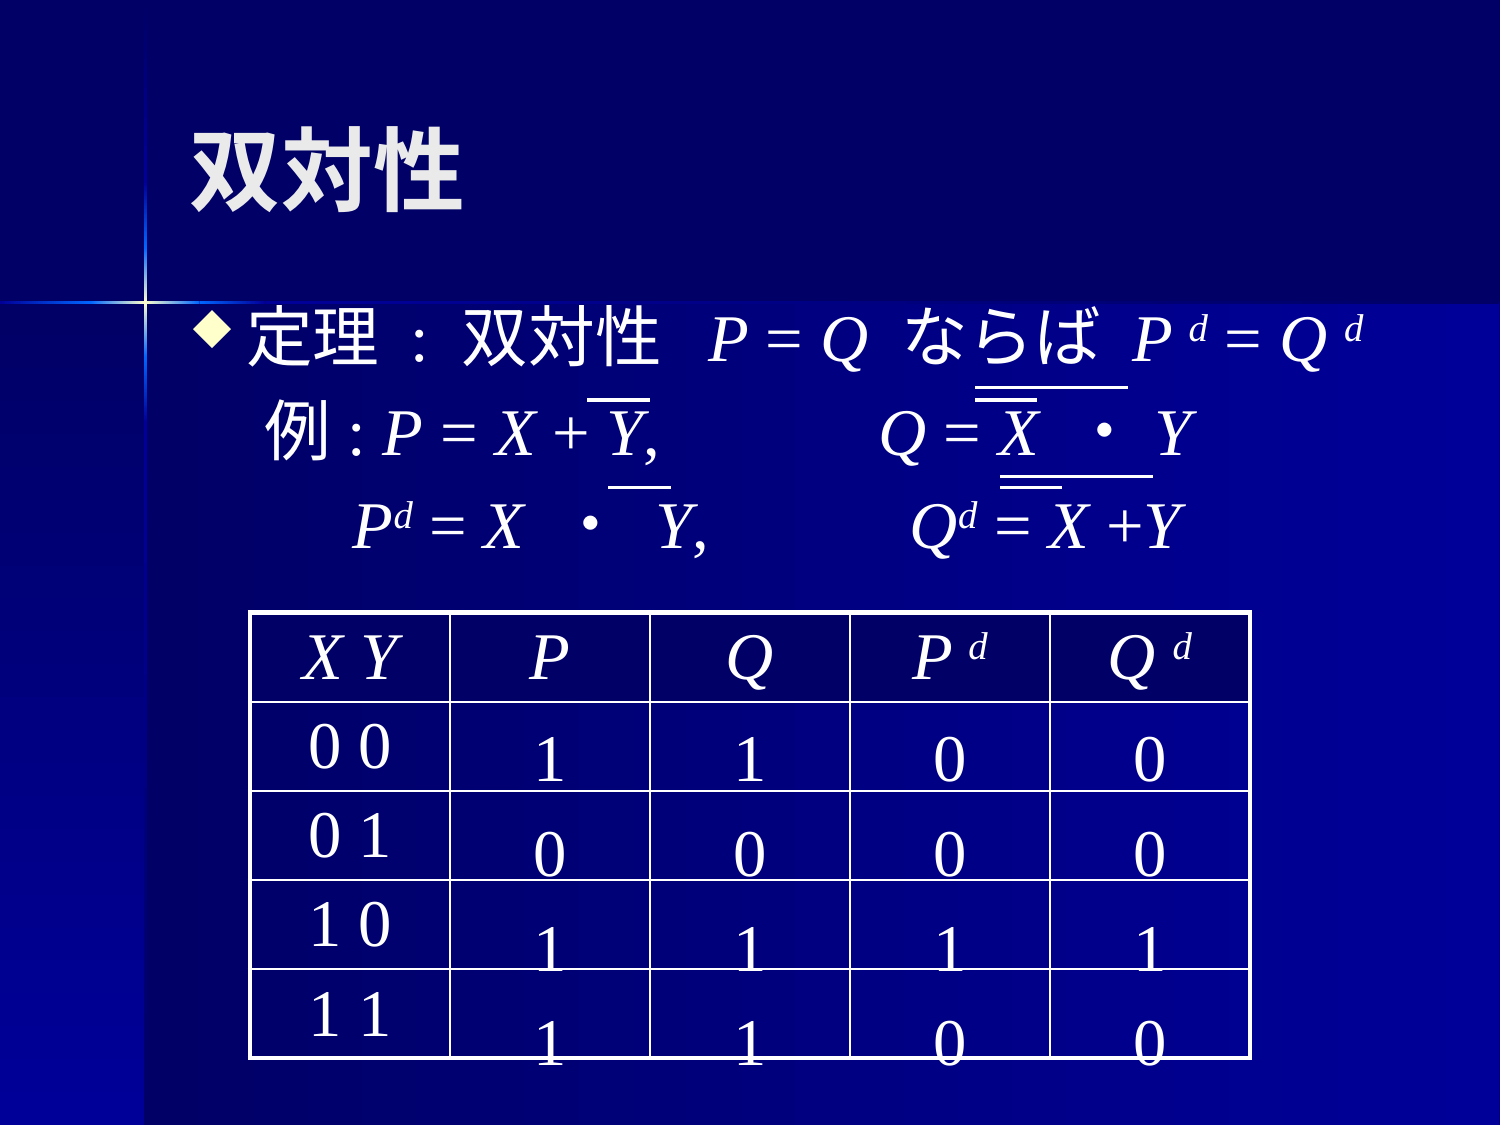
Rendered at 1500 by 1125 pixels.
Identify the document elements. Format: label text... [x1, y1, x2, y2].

table_cell [451, 703, 649, 707]
table_cell [651, 703, 849, 707]
table_header P d [851, 615, 1049, 701]
table_header Q [651, 615, 849, 701]
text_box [449, 707, 1250, 1087]
table_cell 0 1 [252, 792, 449, 879]
table_cell 1 0 [252, 881, 449, 968]
table_header Q d [1051, 615, 1248, 701]
list 定理 : 双対性 P = Q ならば P d = Q d 例: P = X + Y, Q = X ・Y Pd = X ・ Y, Qd = X +Y [174, 287, 1388, 612]
table_cell [851, 703, 1049, 707]
table_header P [451, 615, 649, 701]
title 双対性 [174, 50, 1413, 285]
table_header X Y [252, 615, 449, 701]
table_cell 1 1 [252, 970, 449, 1056]
table_cell 0 0 [252, 703, 449, 790]
table_cell [1051, 703, 1248, 707]
